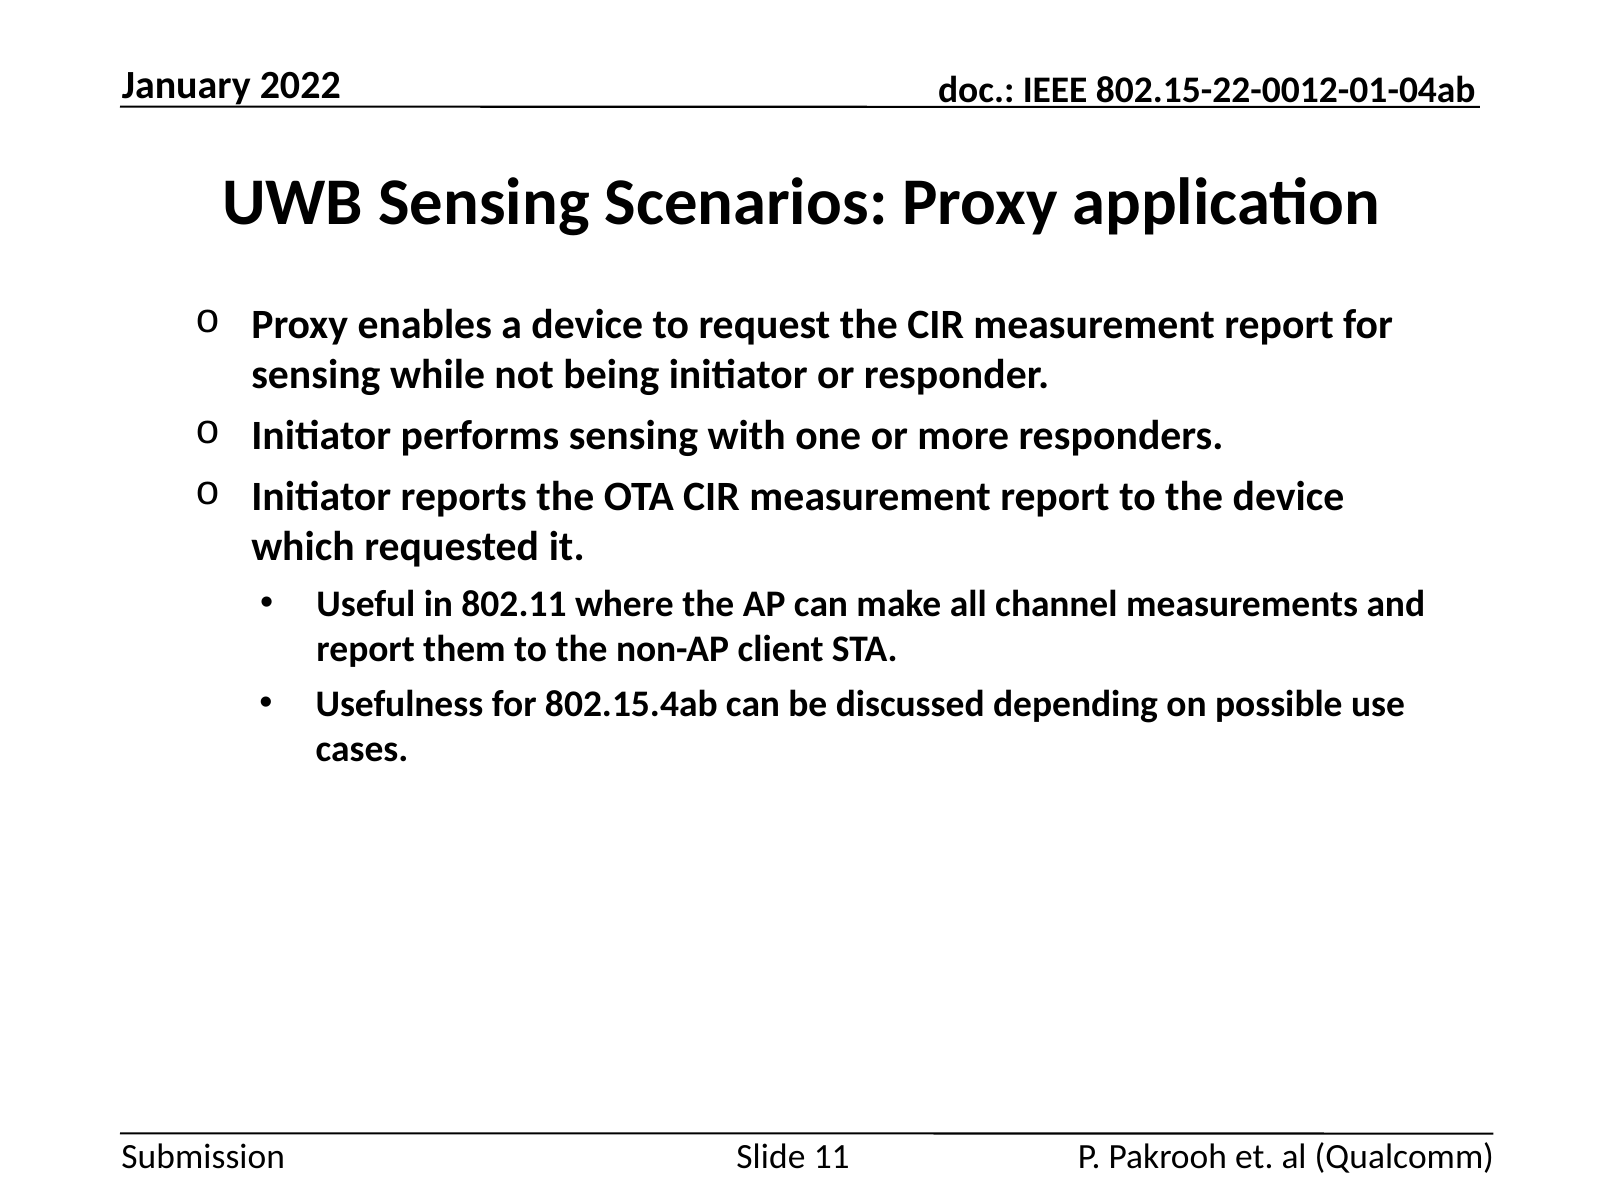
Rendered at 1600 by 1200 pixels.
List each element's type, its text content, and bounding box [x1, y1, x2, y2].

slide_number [121, 58, 451, 107]
list Proxy enables a device to request the CIR measurement report for sensing while not being initiator or responder. Initiator performs sensing with one or more responders. Initiator reports the OTA CIR measurement report to the device which requested it. Useful in 802.11 where the AP can make all channel measurements and report them to the non-AP client STA. Usefulness for 802.15.4ab can be discussed depending on possible use cases. [99, 288, 1460, 1050]
footer P. Pakrooh et. al (Qualcomm) [937, 1132, 1495, 1174]
slide_number Slide 11 [733, 1132, 854, 1197]
title UWB Sensing Scenarios: Proxy application [121, 104, 1482, 292]
